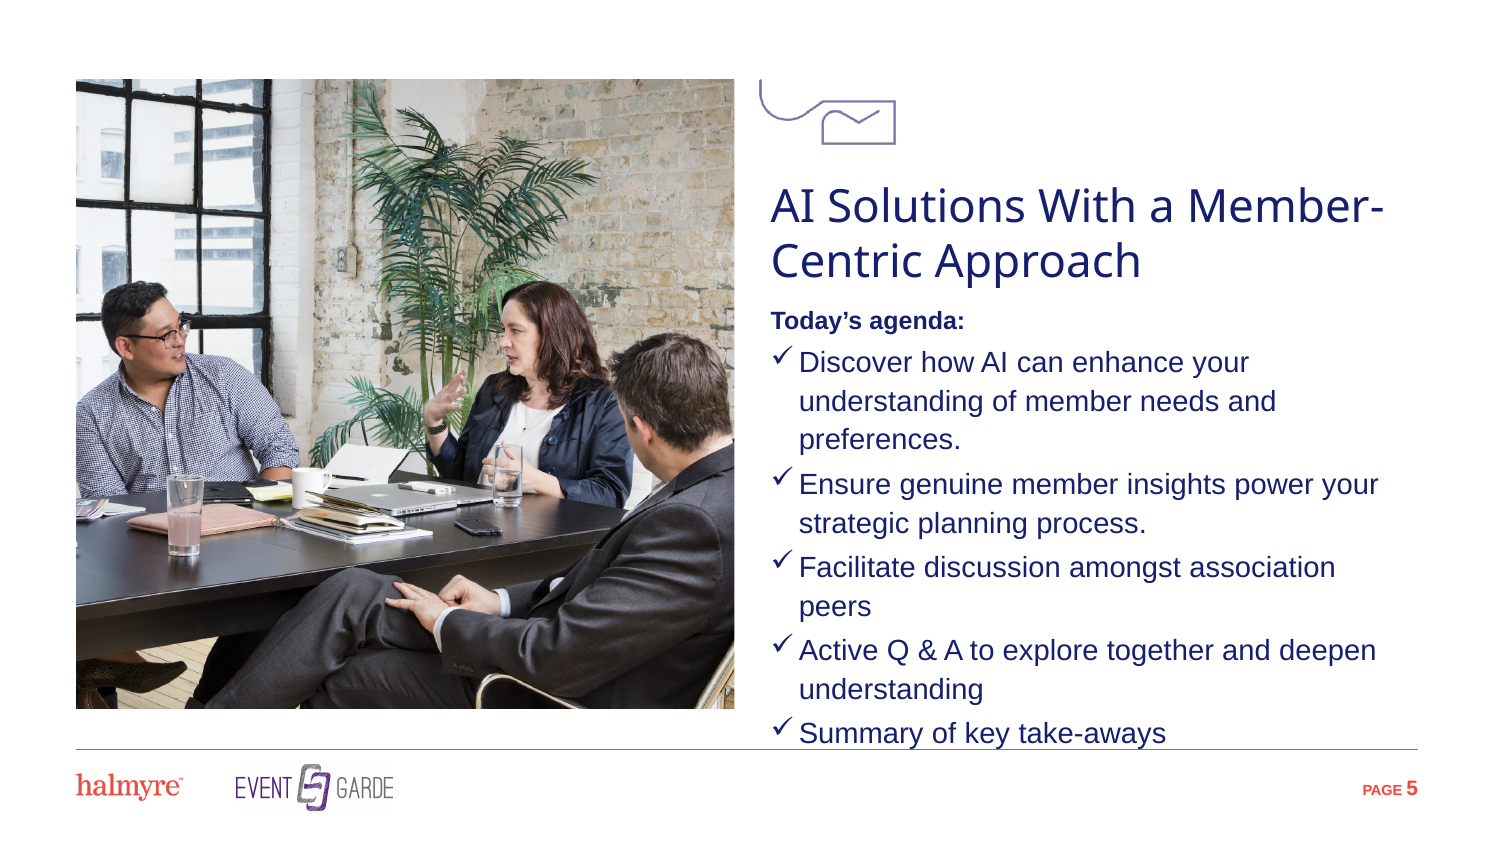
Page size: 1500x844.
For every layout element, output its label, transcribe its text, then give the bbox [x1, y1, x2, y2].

picture [759, 79, 896, 145]
slide_number PAGE 5 [1067, 778, 1418, 797]
picture [76, 773, 183, 801]
list Today’s agenda: Discover how AI can enhance your understanding of member needs and preferences. Ensure genuine member insights power your strategic planning process. Facilitate discussion amongst association peers Active Q & A to explore together and deepen understanding Summary of key take-aways [770, 301, 1418, 668]
picture [236, 764, 393, 811]
title AI Solutions With a Member-Centric Approach [770, 176, 1418, 301]
picture [75, 79, 735, 709]
